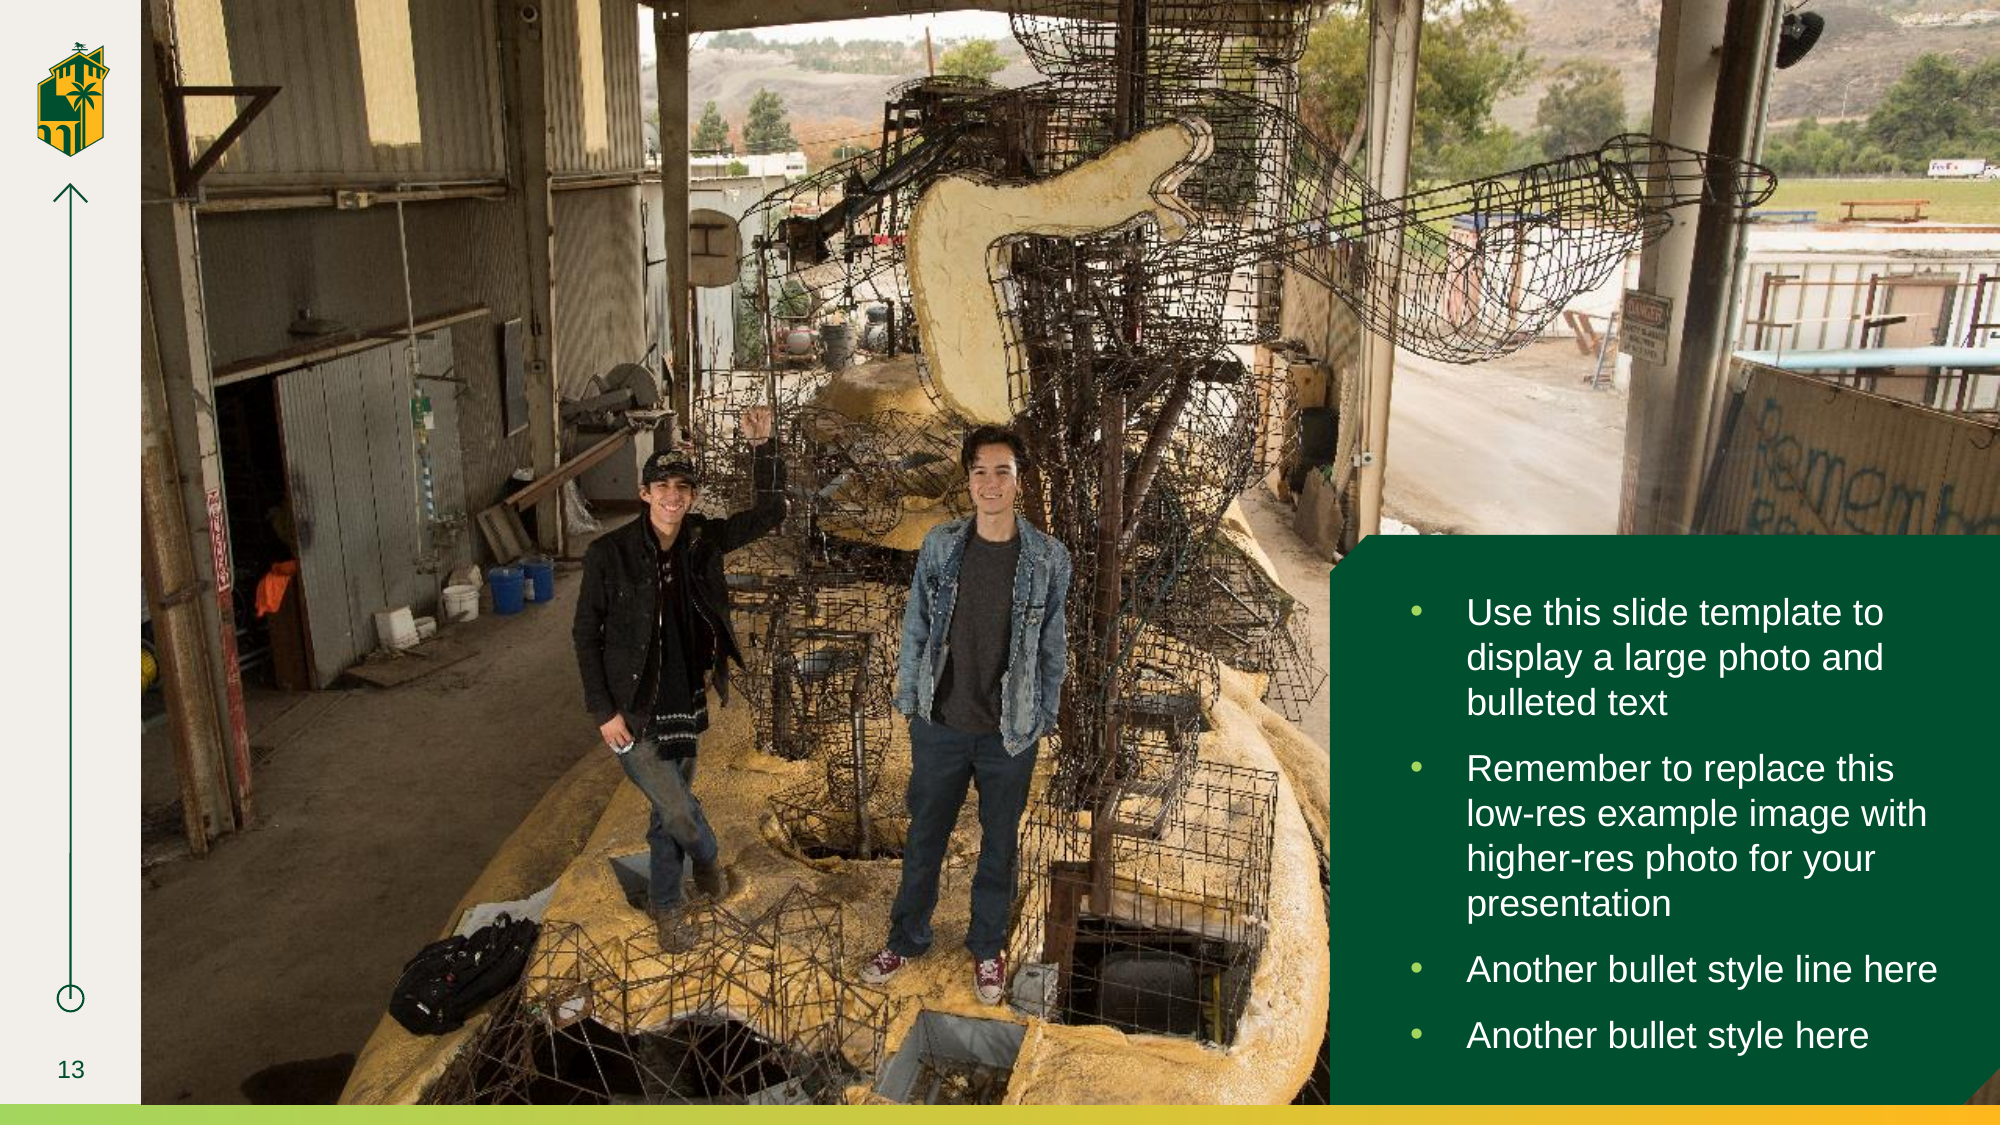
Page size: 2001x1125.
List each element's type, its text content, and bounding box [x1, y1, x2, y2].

picture [37, 42, 112, 157]
picture [141, 0, 2000, 1105]
slide_number 13 [0, 1039, 141, 1099]
picture [53, 183, 88, 203]
